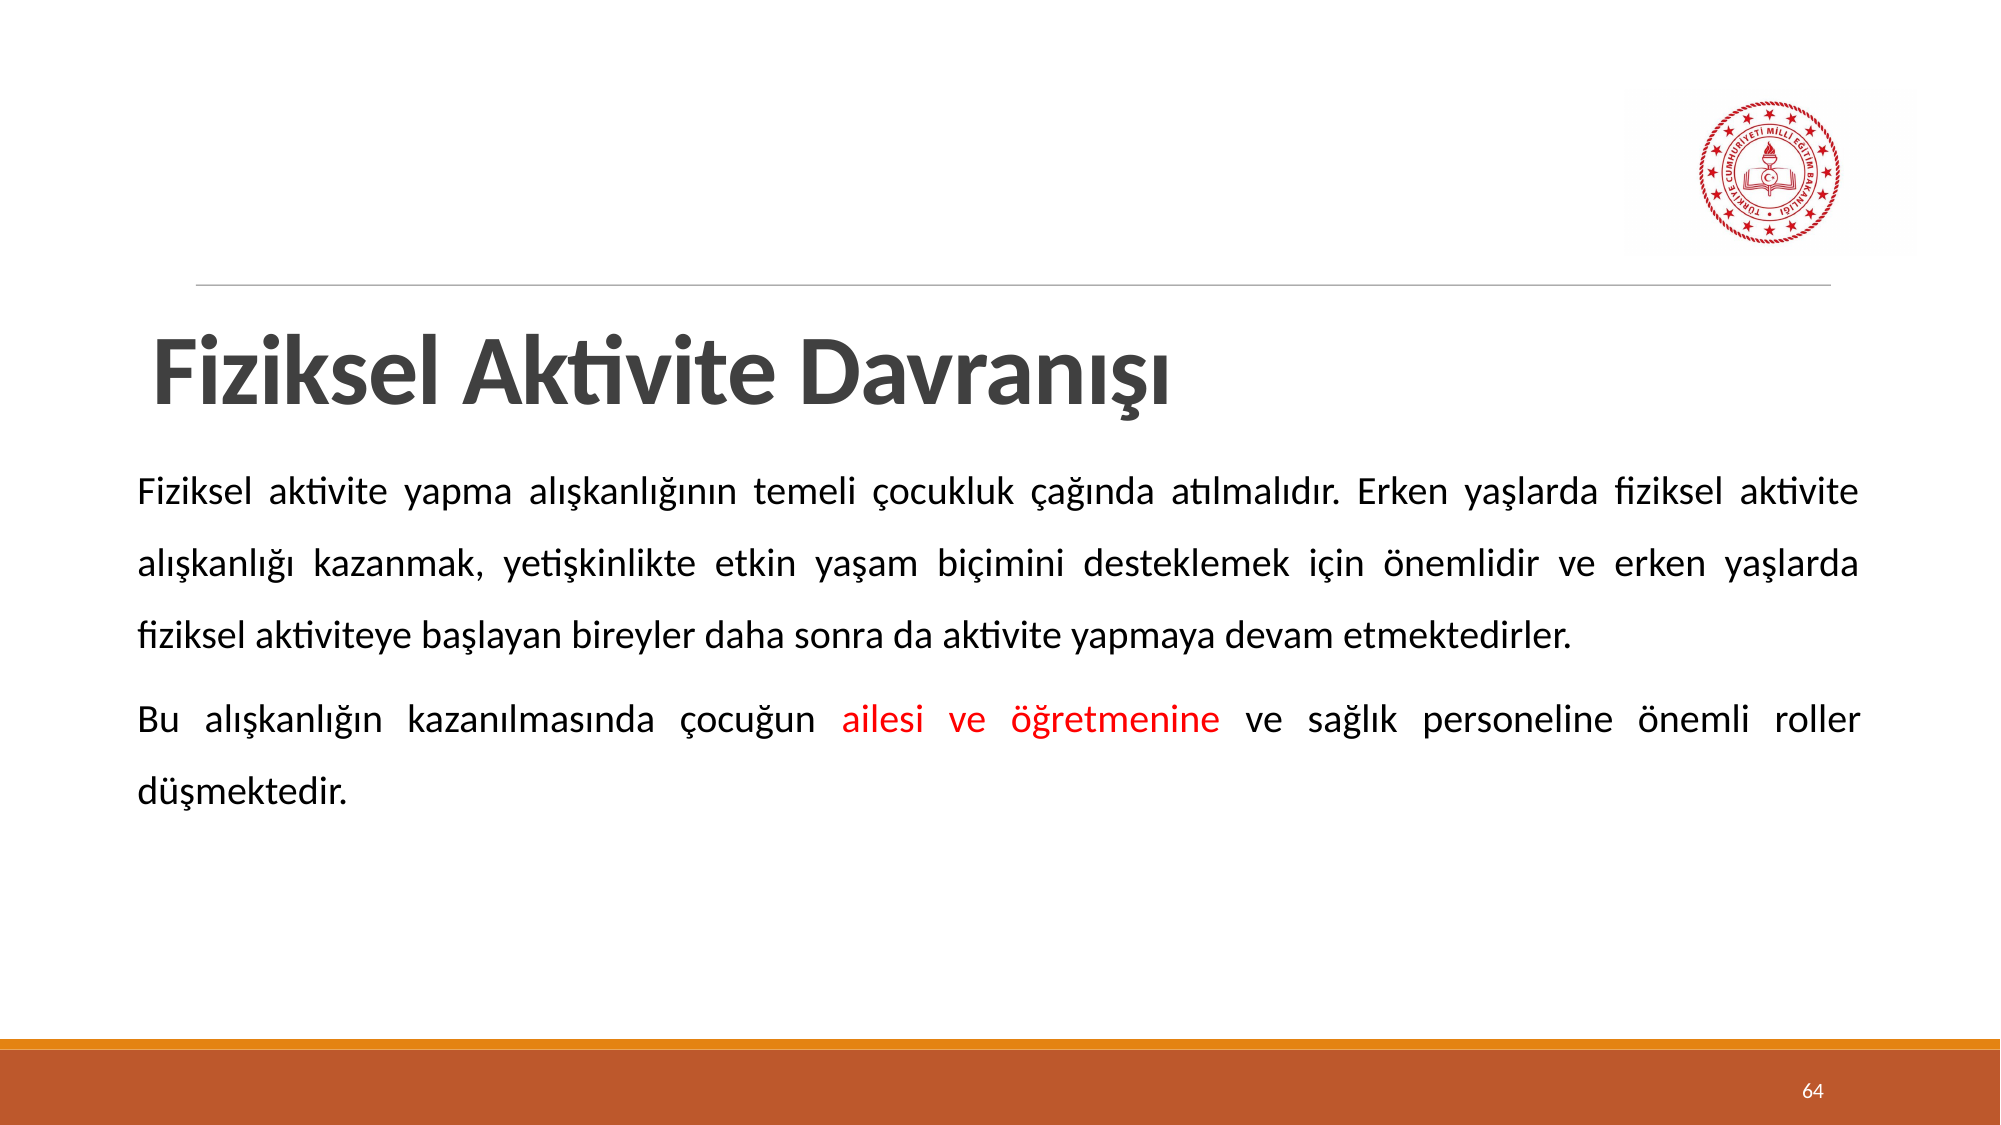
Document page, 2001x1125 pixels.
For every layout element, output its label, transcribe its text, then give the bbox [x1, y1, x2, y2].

picture [1623, 89, 1917, 256]
list Fiziksel aktivite yapma alışkanlığının temeli çocukluk çağında atılmalıdır. Erken yaşlarda fiziksel aktivite alışkanlığı kazanmak, yetişkinlikte etkin yaşam biçimini desteklemek için önemlidir ve erken yaşlarda fiziksel aktiviteye başlayan bireyler daha sonra da aktivite yapmaya devam etmektedirler. Bu alışkanlığın kazanılmasında çocuğun ailesi ve öğretmenine ve sağlık personeline önemli roller düşmektedir. [137, 432, 1863, 822]
title Fiziksel Aktivite Davranışı [137, 295, 1788, 432]
slide_number 64 [1624, 1059, 1840, 1120]
